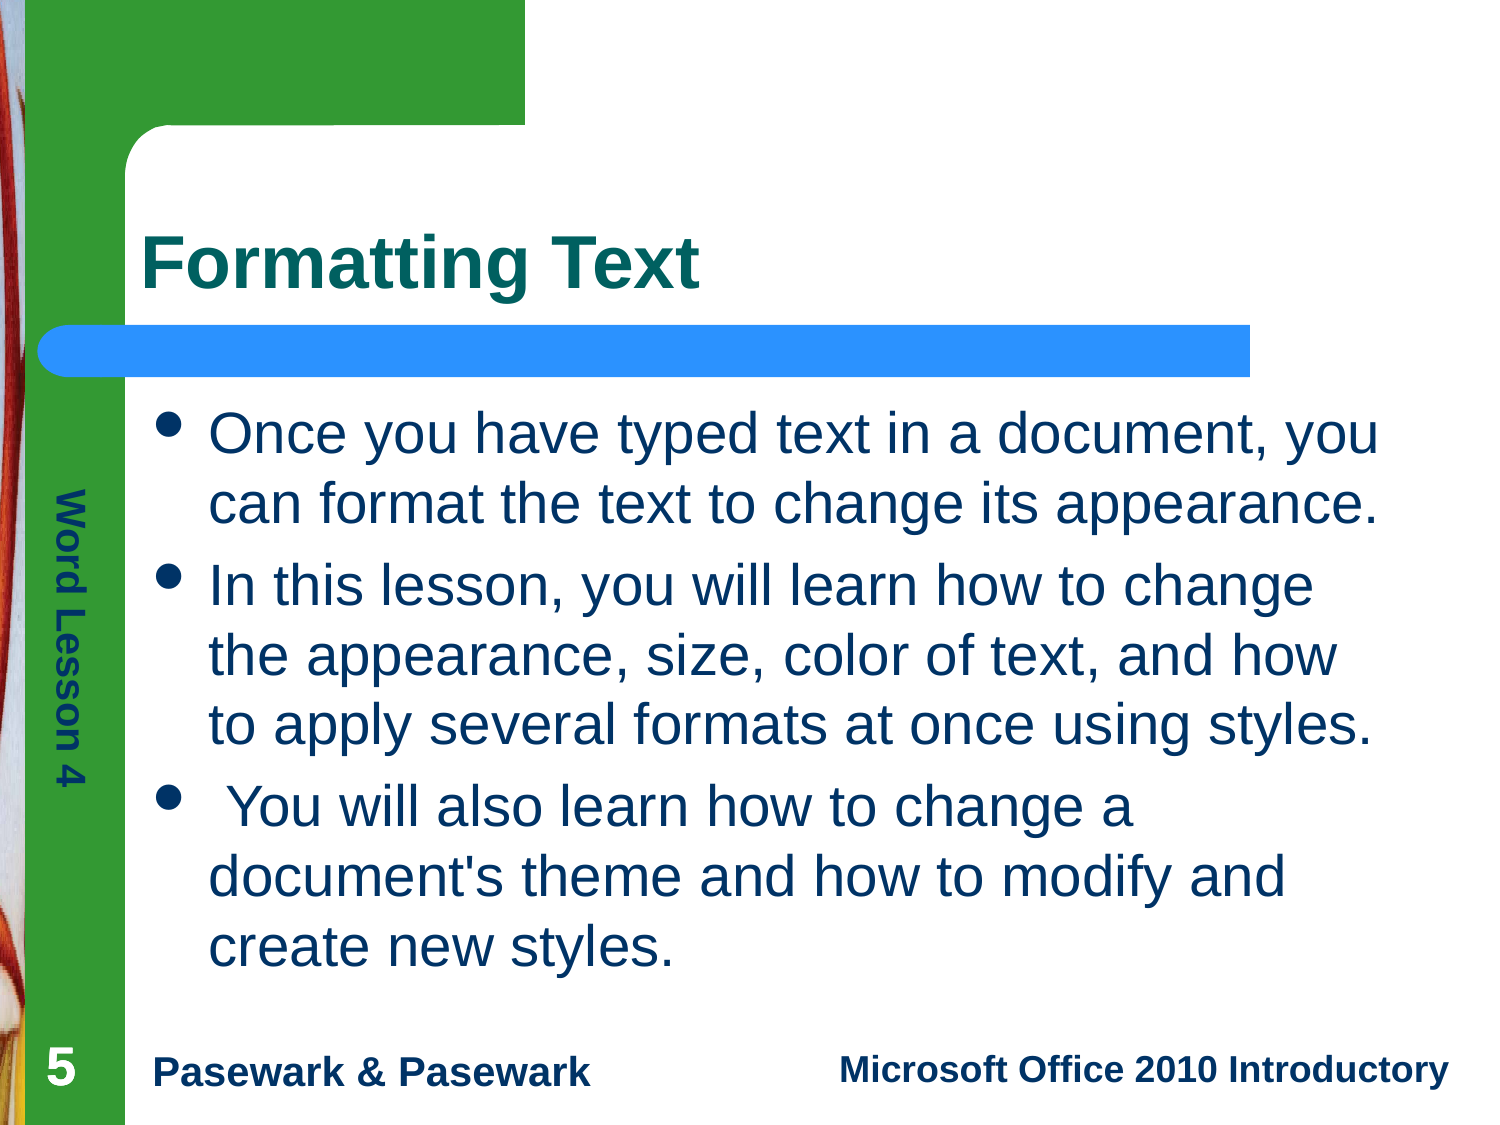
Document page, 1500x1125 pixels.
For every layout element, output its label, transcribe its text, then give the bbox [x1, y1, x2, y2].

list Once you have typed text in a document, you can format the text to change its appearance. In this lesson, you will learn how to change the appearance, size, color of text, and how to apply several formats at once using styles. You will also learn how to change a document's theme and how to modify and create new styles. [137, 387, 1400, 1038]
text_box 5 [13, 1023, 111, 1105]
picture [0, 0, 25, 1125]
title Formatting Text [124, 124, 1500, 313]
